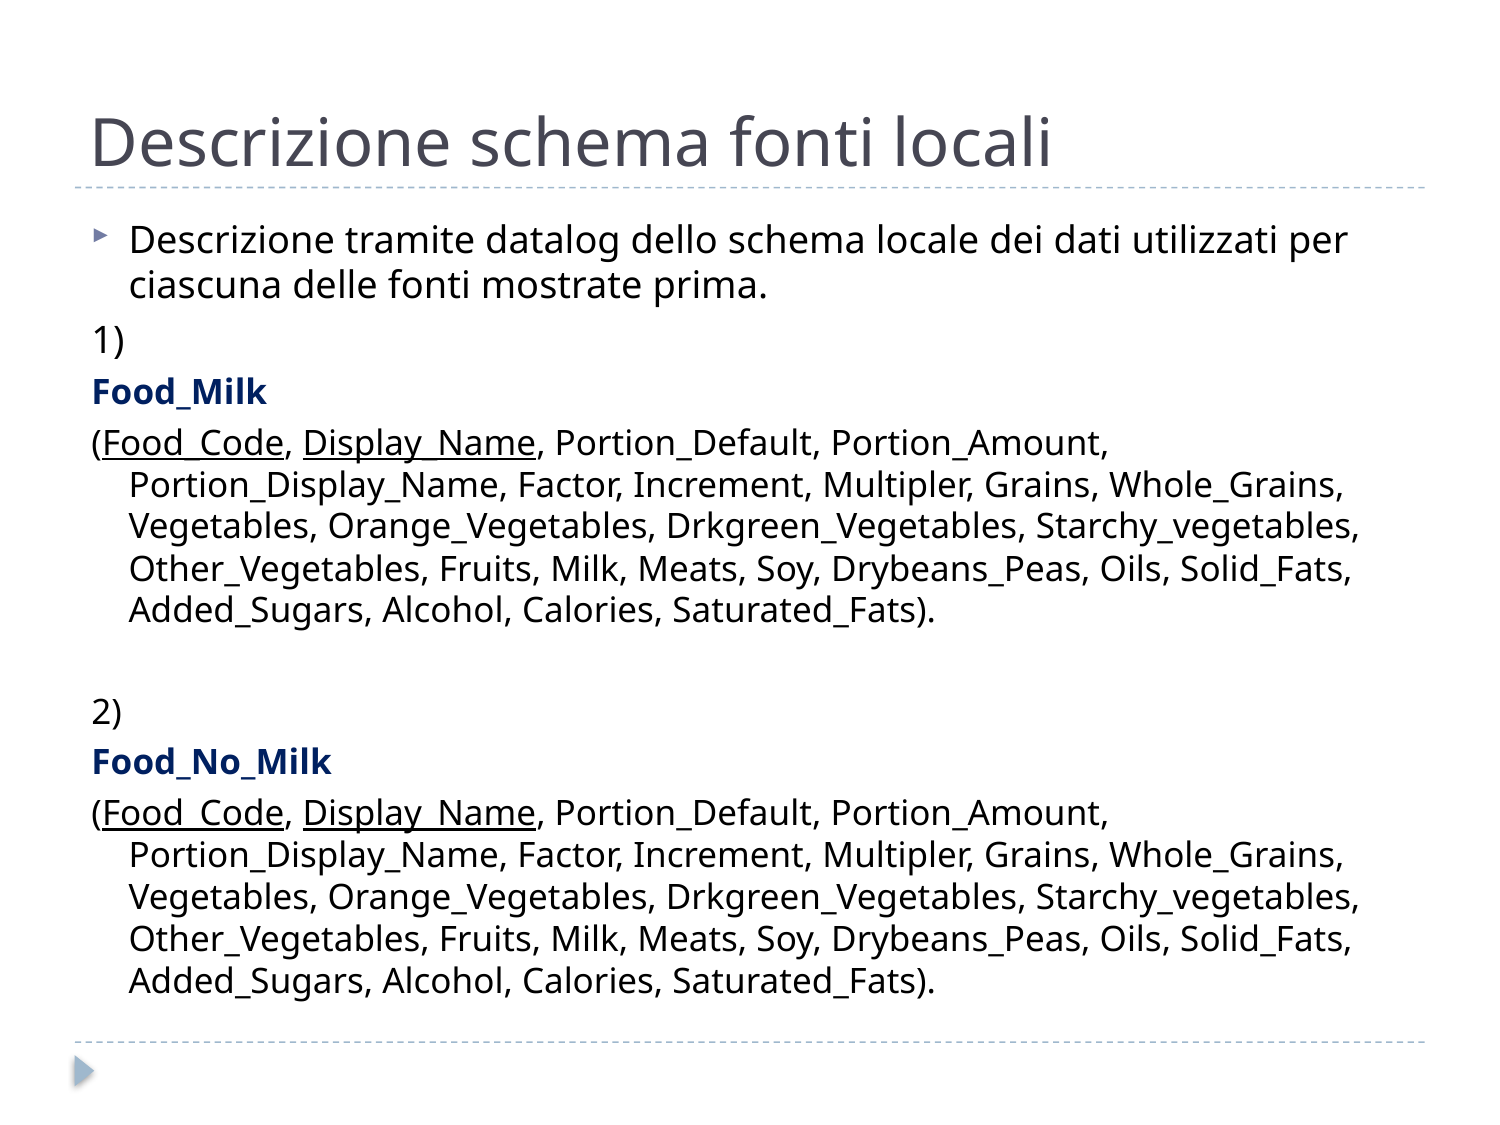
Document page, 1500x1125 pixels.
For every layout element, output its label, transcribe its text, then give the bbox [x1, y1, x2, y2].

title Descrizione schema fonti locali [75, 24, 1425, 188]
list Descrizione tramite datalog dello schema locale dei dati utilizzati per ciascuna delle fonti mostrate prima. 1) Food_Milk (Food_Code, Display_Name, Portion_Default, Portion_Amount, Portion_Display_Name, Factor, Increment, Multipler, Grains, Whole_Grains, Vegetables, Orange_Vegetables, Drkgreen_Vegetables, Starchy_vegetables, Other_Vegetables, Fruits, Milk, Meats, Soy, Drybeans_Peas, Oils, Solid_Fats, Added_Sugars, Alcohol, Calories, Saturated_Fats). 2) Food_No_Milk (Food_Code, Display_Name, Portion_Default, Portion_Amount, Portion_Display_Name, Factor, Increment, Multipler, Grains, Whole_Grains, Vegetables, Orange_Vegetables, Drkgreen_Vegetables, Starchy_vegetables, Other_Vegetables, Fruits, Milk, Meats, Soy, Drybeans_Peas, Oils, Solid_Fats, Added_Sugars, Alcohol, Calories, Saturated_Fats). [76, 208, 1427, 1019]
